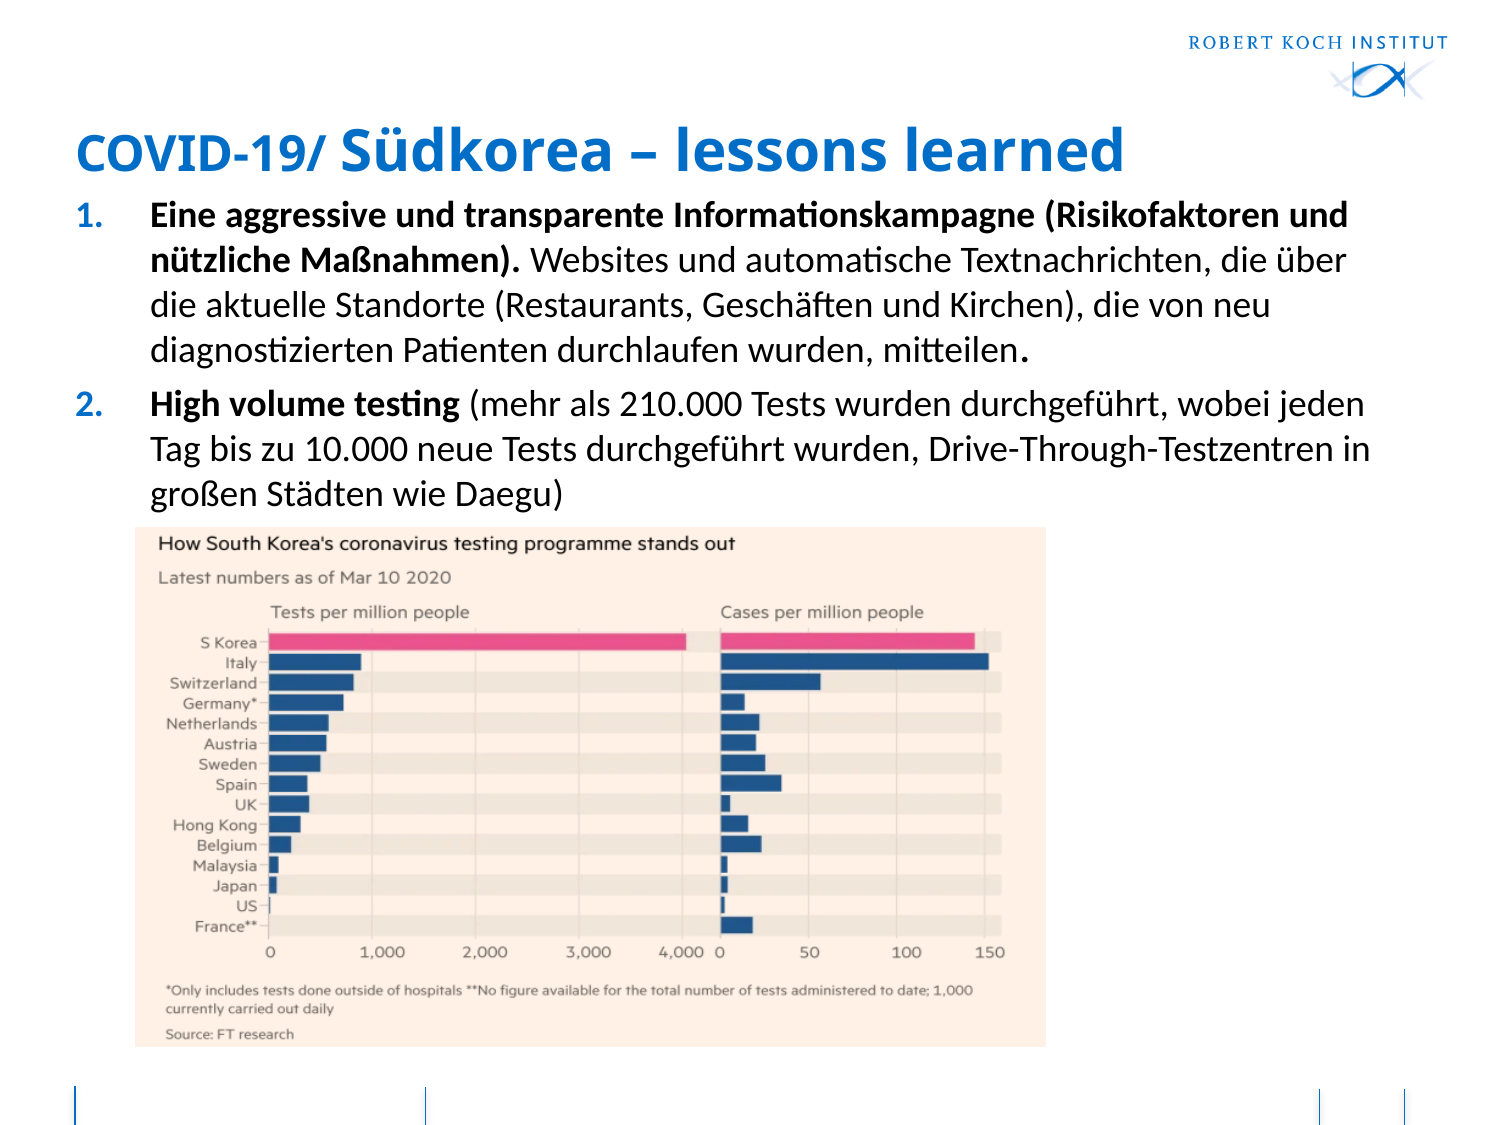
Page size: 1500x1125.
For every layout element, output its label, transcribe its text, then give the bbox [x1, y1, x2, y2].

title COVID-19/ Südkorea – lessons learned [75, 113, 1403, 185]
list Eine aggressive und transparente Informationskampagne (Risikofaktoren und nützliche Maßnahmen). Websites und automatische Textnachrichten, die über die aktuelle Standorte (Restaurants, Geschäften und Kirchen), die von neu diagnostizierten Patienten durchlaufen wurden, mitteilen. High volume testing (mehr als 210.000 Tests wurden durchgeführt, wobei jeden Tag bis zu 10.000 neue Tests durchgeführt wurden, Drive-Through-Testzentren in großen Städten wie Daegu) [75, 189, 1403, 1060]
picture [1182, 29, 1454, 109]
picture [135, 526, 1046, 1048]
